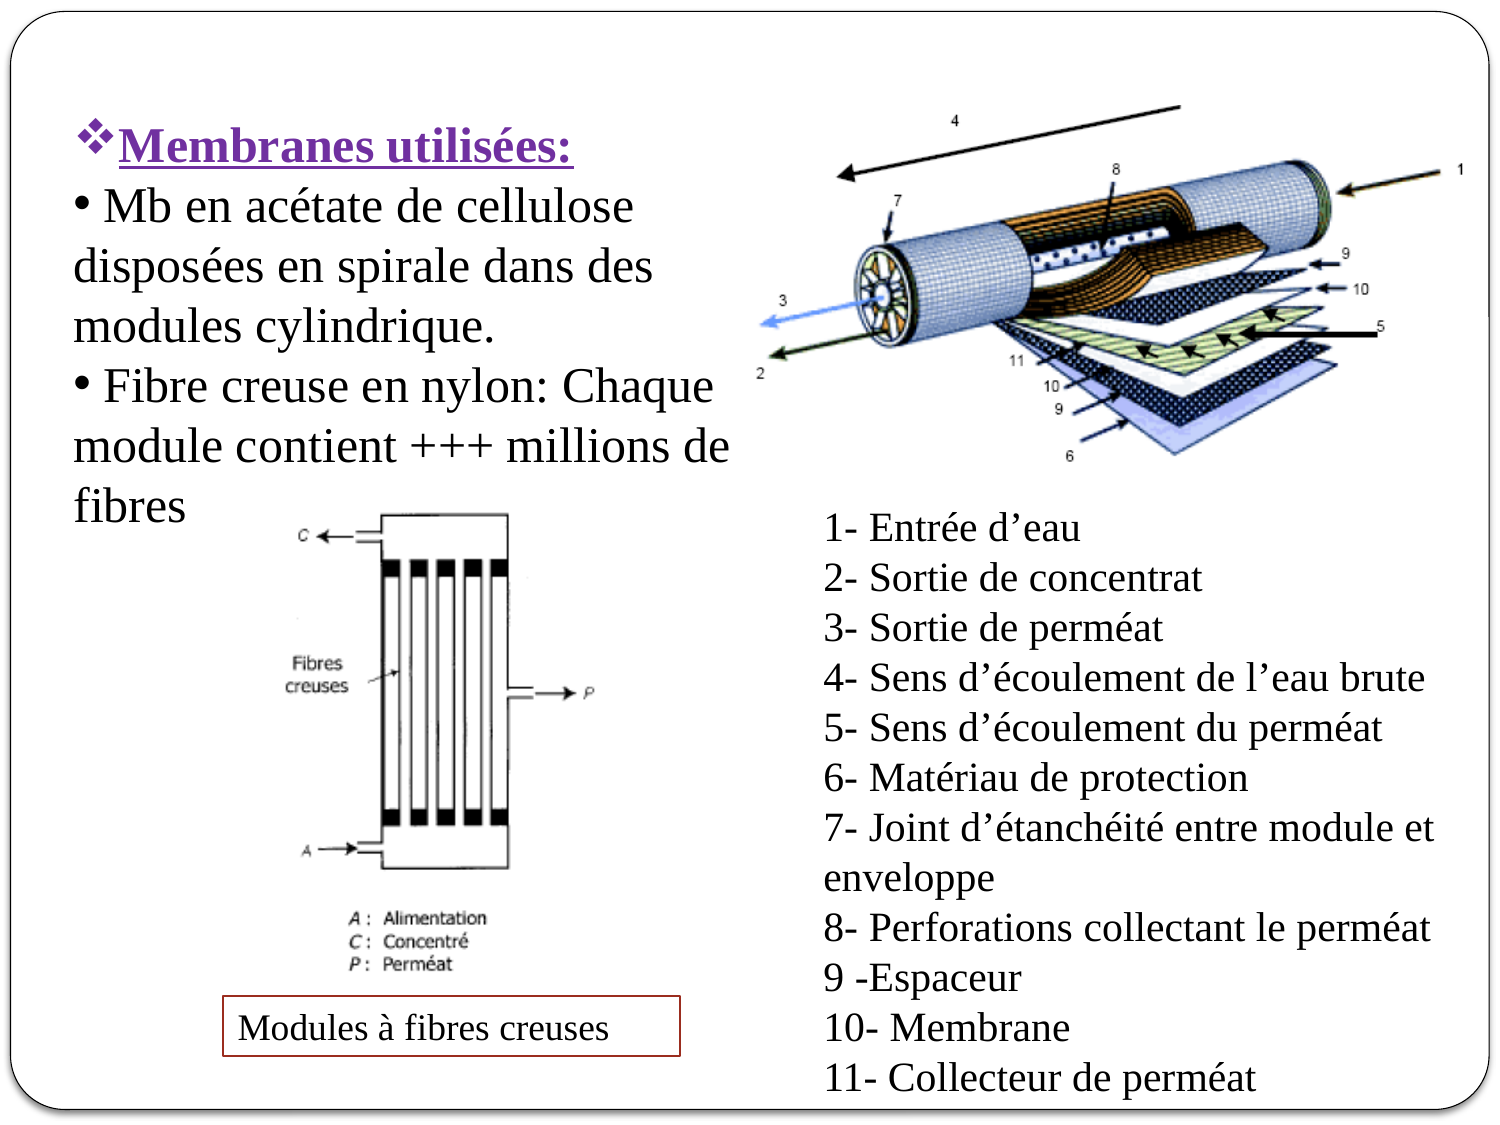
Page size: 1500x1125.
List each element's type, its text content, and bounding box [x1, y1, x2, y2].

text_box 1- Entrée d’eau 2- Sortie de concentrat 3- Sortie de perméat 4- Sens d’écoulement de l’eau brute 5- Sens d’écoulement du perméat 6- Matériau de protection 7- Joint d’étanchéité entre module et enveloppe 8- Perforations collectant le perméat 9 -Espaceur 10- Membrane 11- Collecteur de perméat [808, 492, 1500, 1108]
picture [280, 491, 608, 997]
picture [749, 105, 1477, 469]
text_box Membranes utilisées: Mb en acétate de cellulose disposées en spirale dans des modules cylindrique. Fibre creuse en nylon: Chaque module contient +++ millions de fibres [58, 105, 786, 541]
text_box Modules à fibres creuses [222, 995, 681, 1057]
